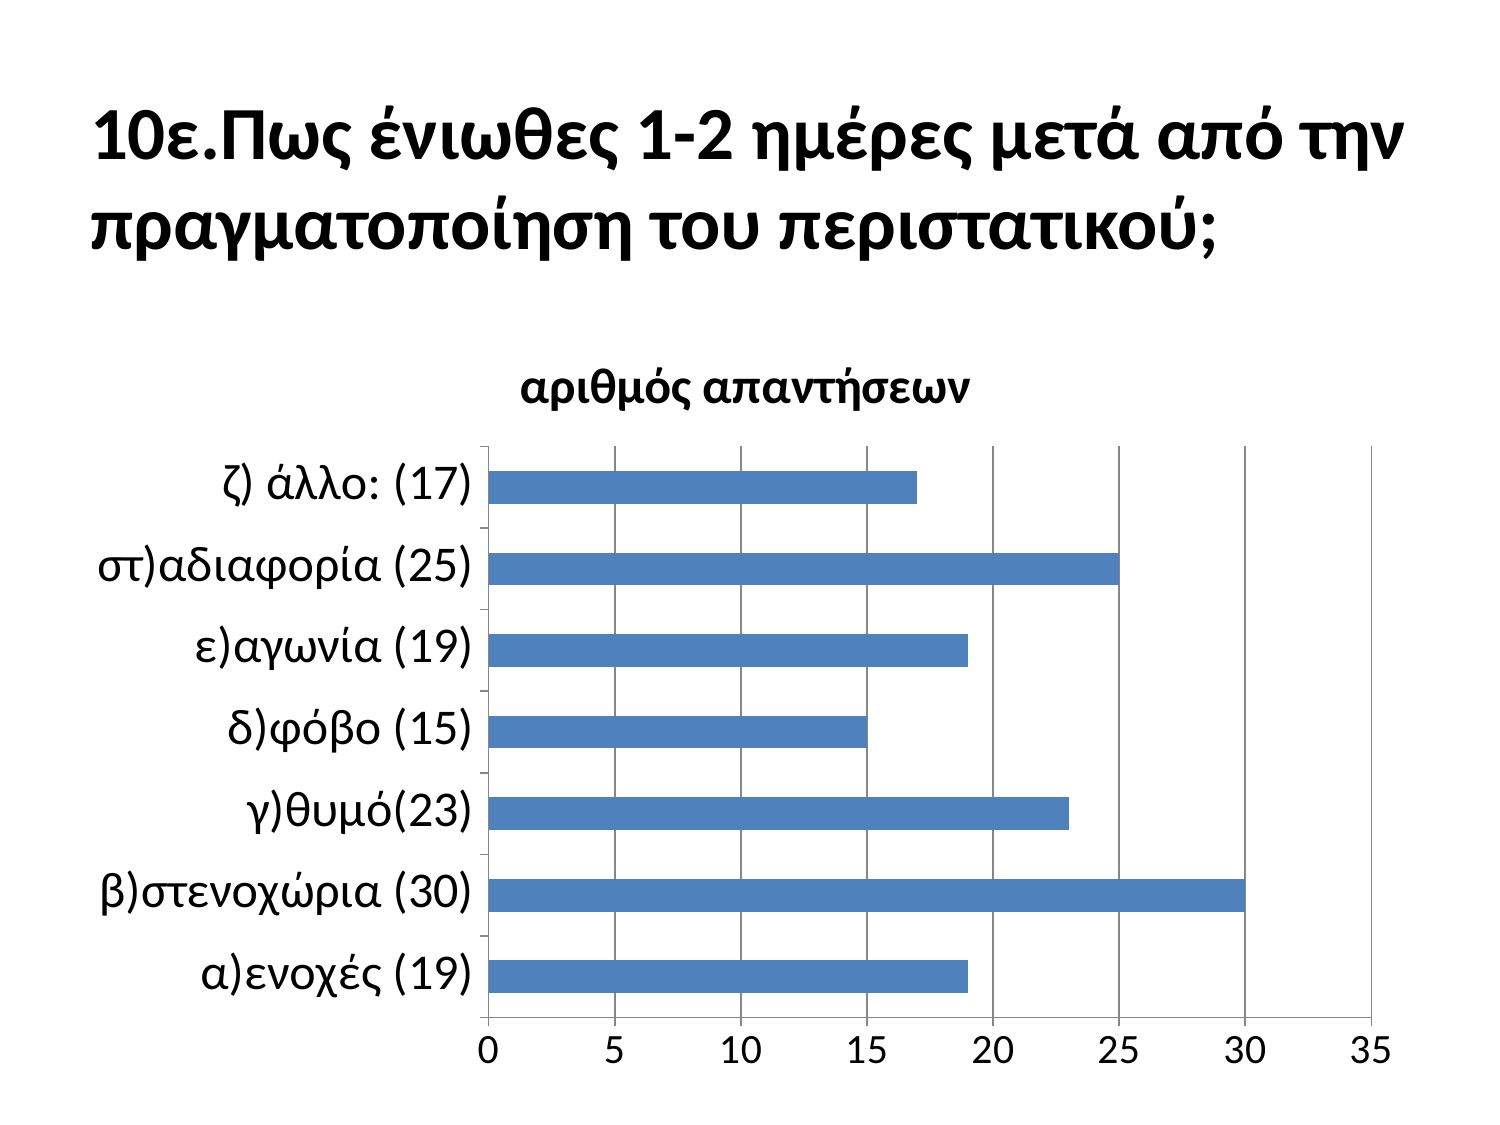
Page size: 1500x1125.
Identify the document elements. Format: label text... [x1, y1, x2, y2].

title 10ε.Πως ένιωθες 1-2 ημέρες μετά από την πραγματοποίηση του περιστατικού; [75, 45, 1425, 305]
chart [70, 327, 1421, 1091]
